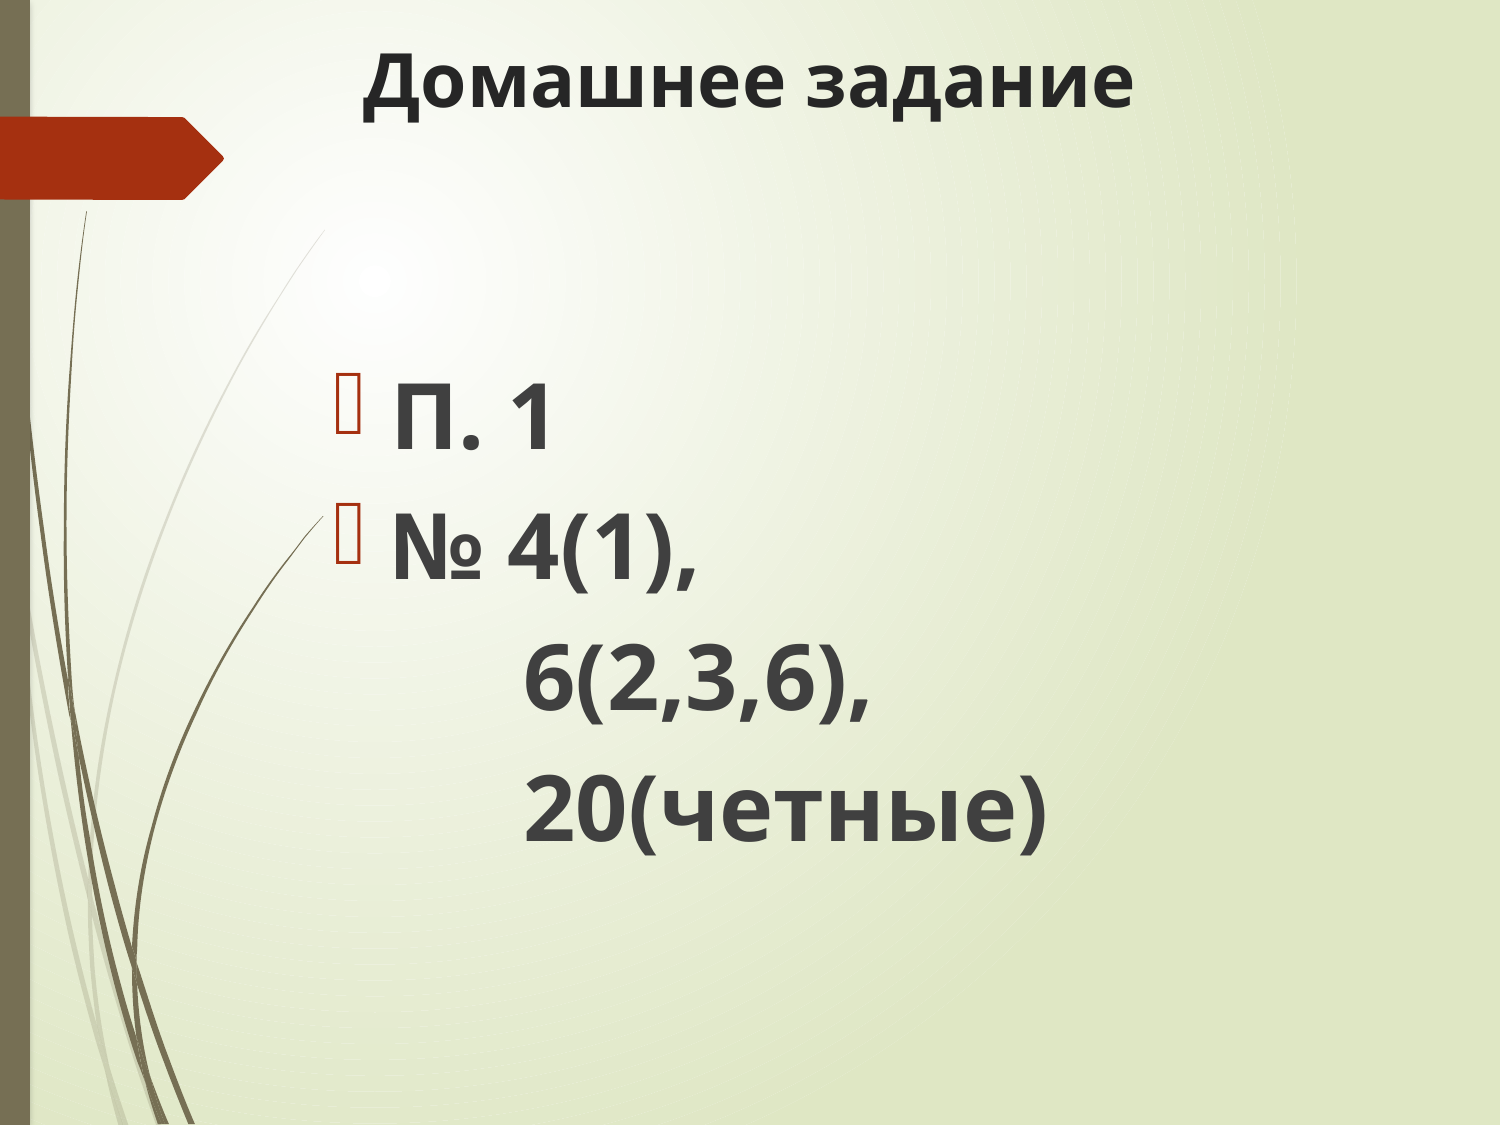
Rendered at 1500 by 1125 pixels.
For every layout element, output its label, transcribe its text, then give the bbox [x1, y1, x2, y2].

title Домашнее задание [75, 24, 1425, 153]
list П. 1 № 4(1), 6(2,3,6), 20(четные) [318, 350, 1400, 970]
